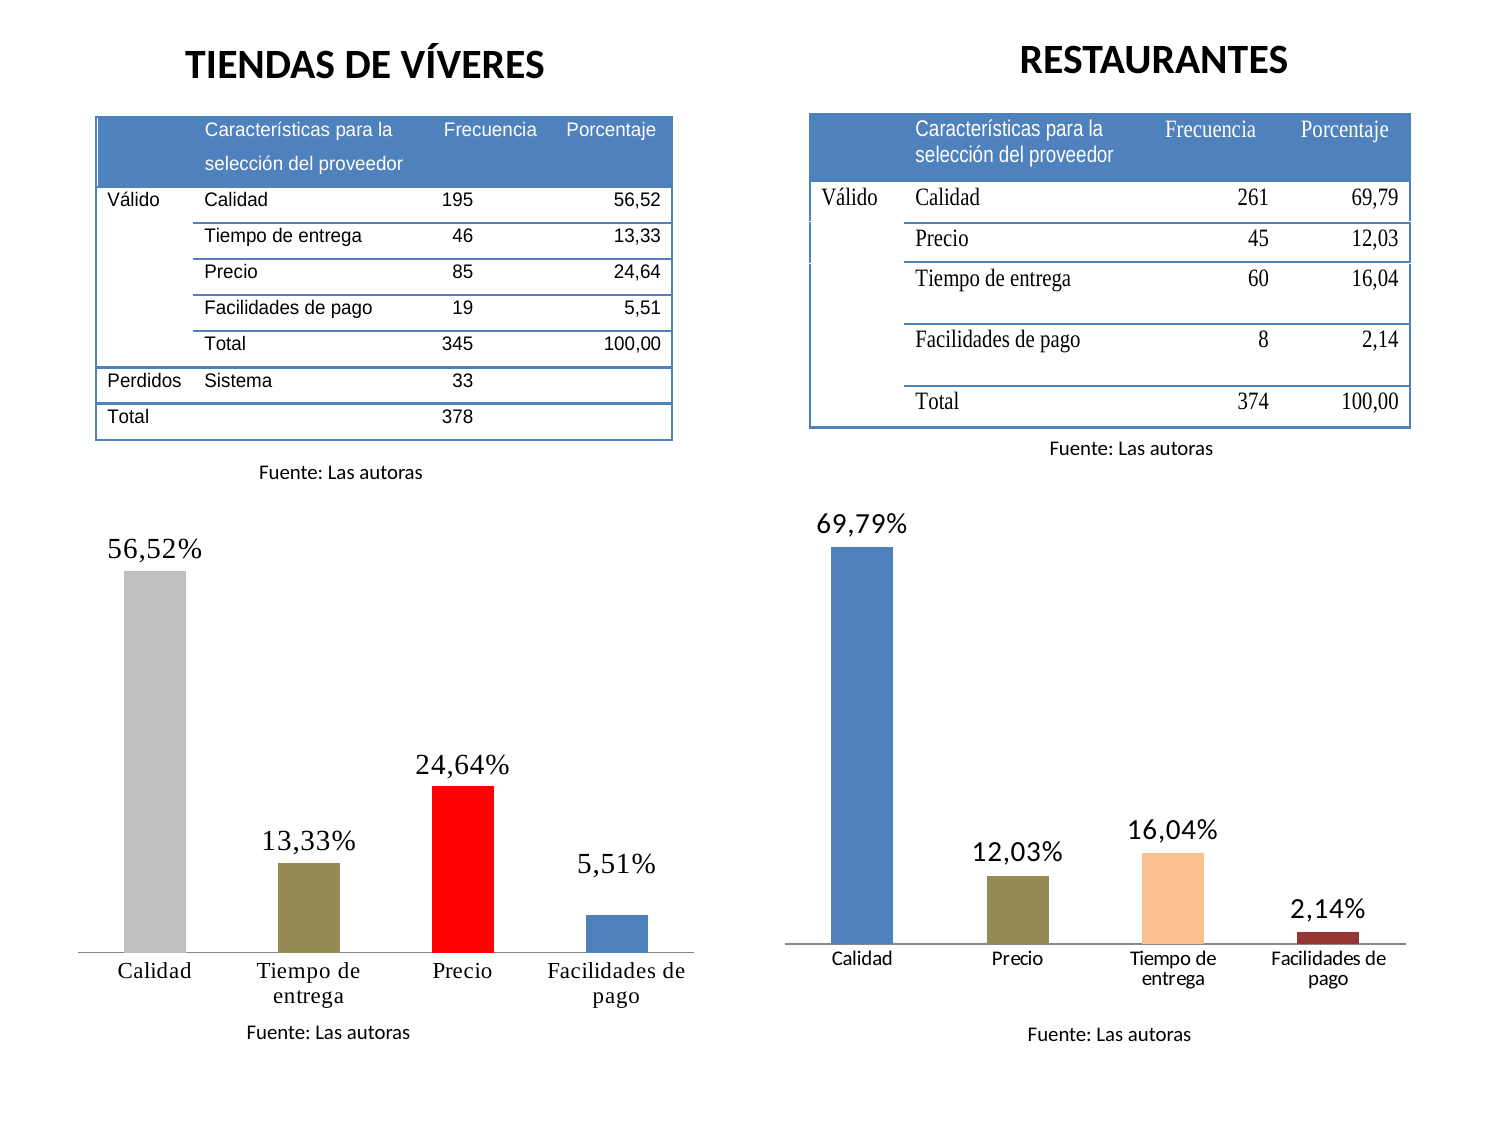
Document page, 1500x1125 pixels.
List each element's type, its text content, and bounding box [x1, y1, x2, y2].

text_box Fuente: Las autoras [244, 460, 438, 491]
text_box RESTAURANTES [934, 23, 1374, 89]
chart [761, 455, 1430, 1012]
text_box Fuente: Las autoras [231, 1032, 426, 1052]
picture [84, 115, 688, 452]
picture [808, 112, 1427, 447]
chart [55, 526, 718, 1024]
text_box TIENDAS DE VÍVERES [159, 28, 571, 94]
text_box Fuente: Las autoras [1012, 1021, 1207, 1053]
